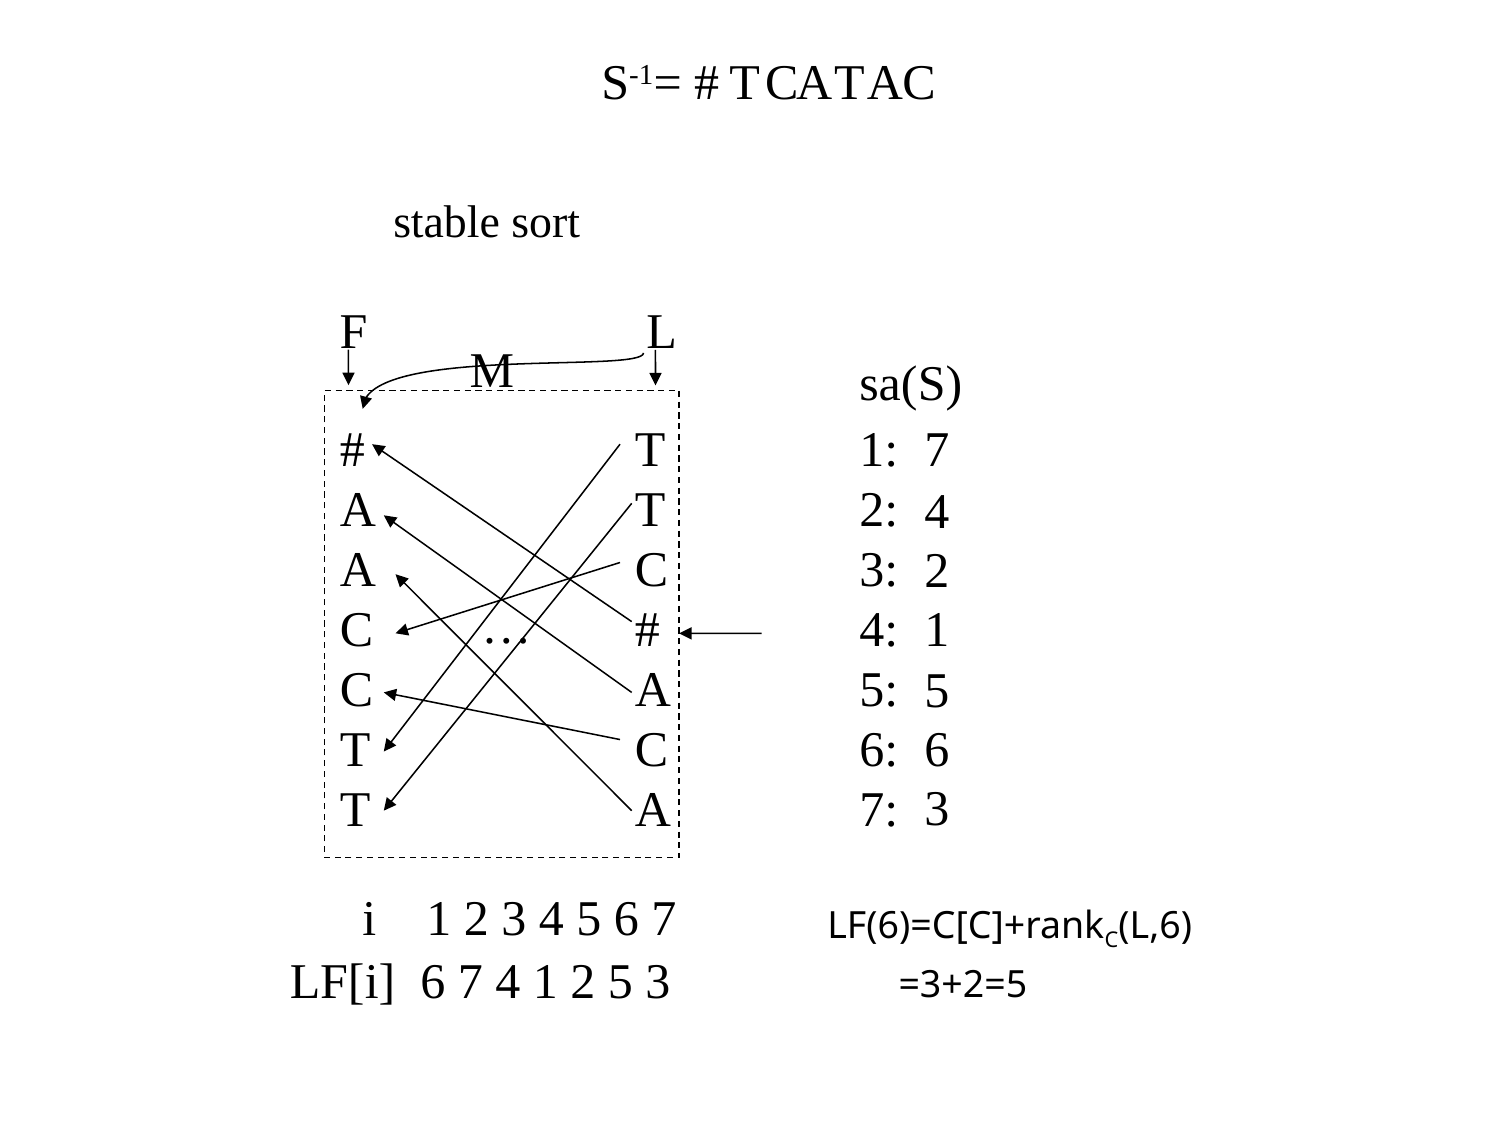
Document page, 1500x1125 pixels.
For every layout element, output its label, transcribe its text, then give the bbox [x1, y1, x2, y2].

text_box [383, 673, 495, 811]
text_box S-1= [586, 42, 697, 118]
text_box =3+2=5 [815, 952, 1043, 1012]
text_box C [750, 42, 781, 118]
text_box A [781, 42, 819, 118]
text_box [679, 627, 762, 640]
text_box [324, 390, 680, 858]
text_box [324, 290, 384, 386]
text_box C [887, 42, 951, 118]
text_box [274, 878, 692, 1017]
text_box 3 [909, 785, 965, 843]
text_box 4 [909, 471, 965, 529]
text_box [383, 515, 502, 599]
text_box T [819, 42, 852, 118]
text_box [649, 366, 662, 386]
text_box [395, 562, 621, 636]
text_box 1: 2: 3: 4: 5: 6: 7: [844, 418, 914, 845]
text_box T [714, 42, 750, 118]
text_box sa(S) [844, 343, 978, 418]
text_box 6 [909, 709, 965, 785]
text_box [383, 688, 465, 709]
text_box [371, 184, 644, 363]
text_box [383, 701, 423, 752]
text_box [395, 574, 440, 619]
text_box A [852, 42, 887, 118]
text_box 1 [909, 589, 965, 664]
text_box 2 [909, 529, 965, 589]
text_box M [454, 370, 530, 406]
text_box L [647, 290, 693, 366]
text_box 5 [909, 664, 965, 709]
text_box # [697, 42, 714, 118]
text_box LF(6)=C[C]+rankC(L,6) [812, 893, 1207, 959]
text_box 7 [909, 418, 965, 471]
